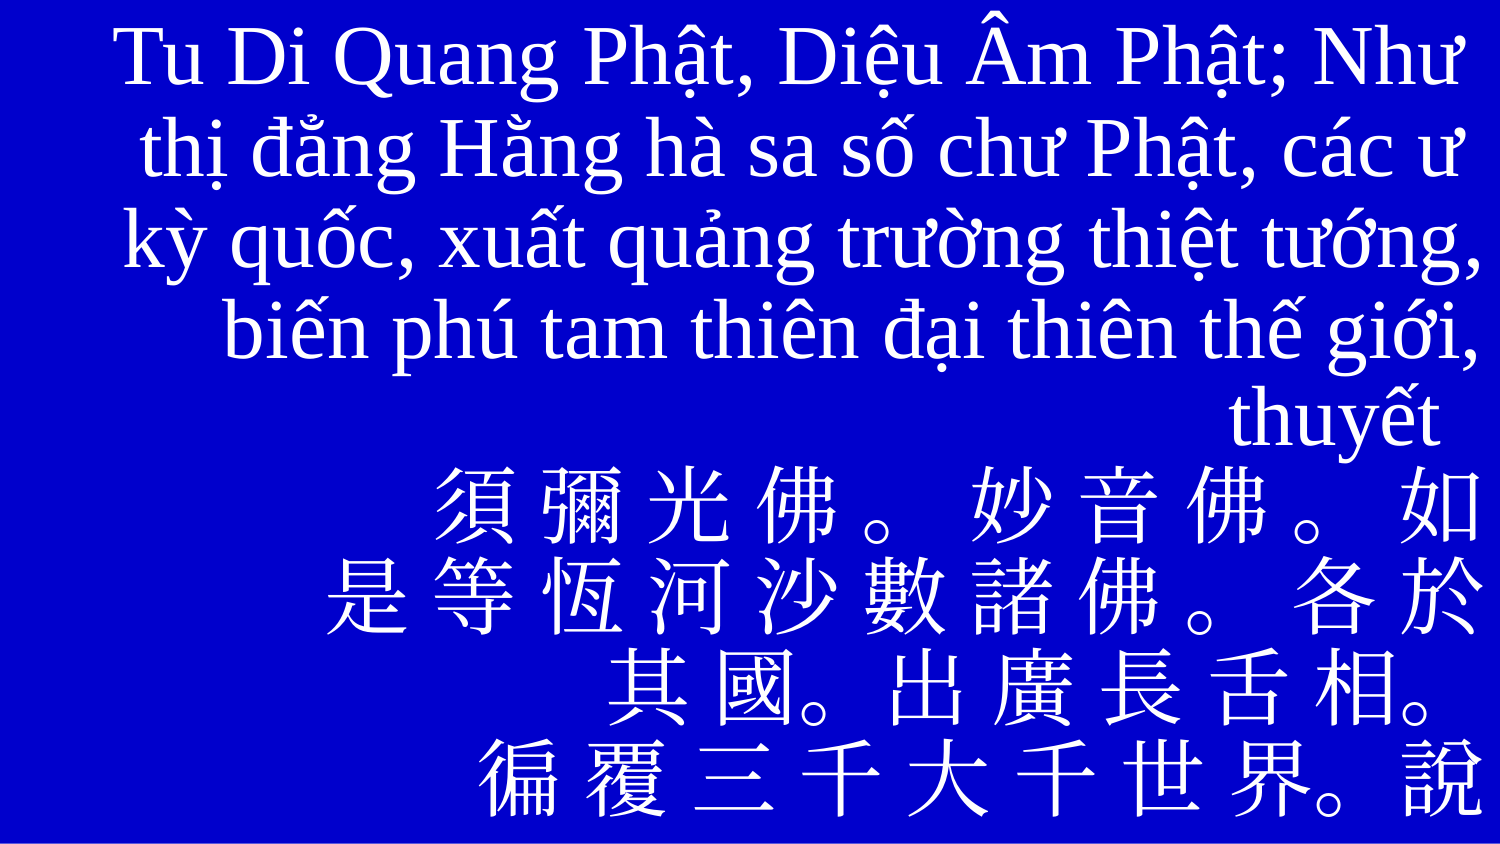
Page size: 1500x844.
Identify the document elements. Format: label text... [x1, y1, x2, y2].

list Tu Di Quang Phật, Diệu Âm Phật; Như thị đẳng Hằng hà sa số chư Phật, các ư kỳ quốc, xuất quảng trường thiệt tướng, biến phú tam thiên đại thiên thế giới, thuyết 須 彌 光 佛 。 妙 音 佛 。 如 是 等 恆 河 沙 數 諸 佛 。 各 於 其 國。出 廣 長 舌 相。 徧 覆 三 千 大 千 世 界。說 [0, 0, 1500, 844]
